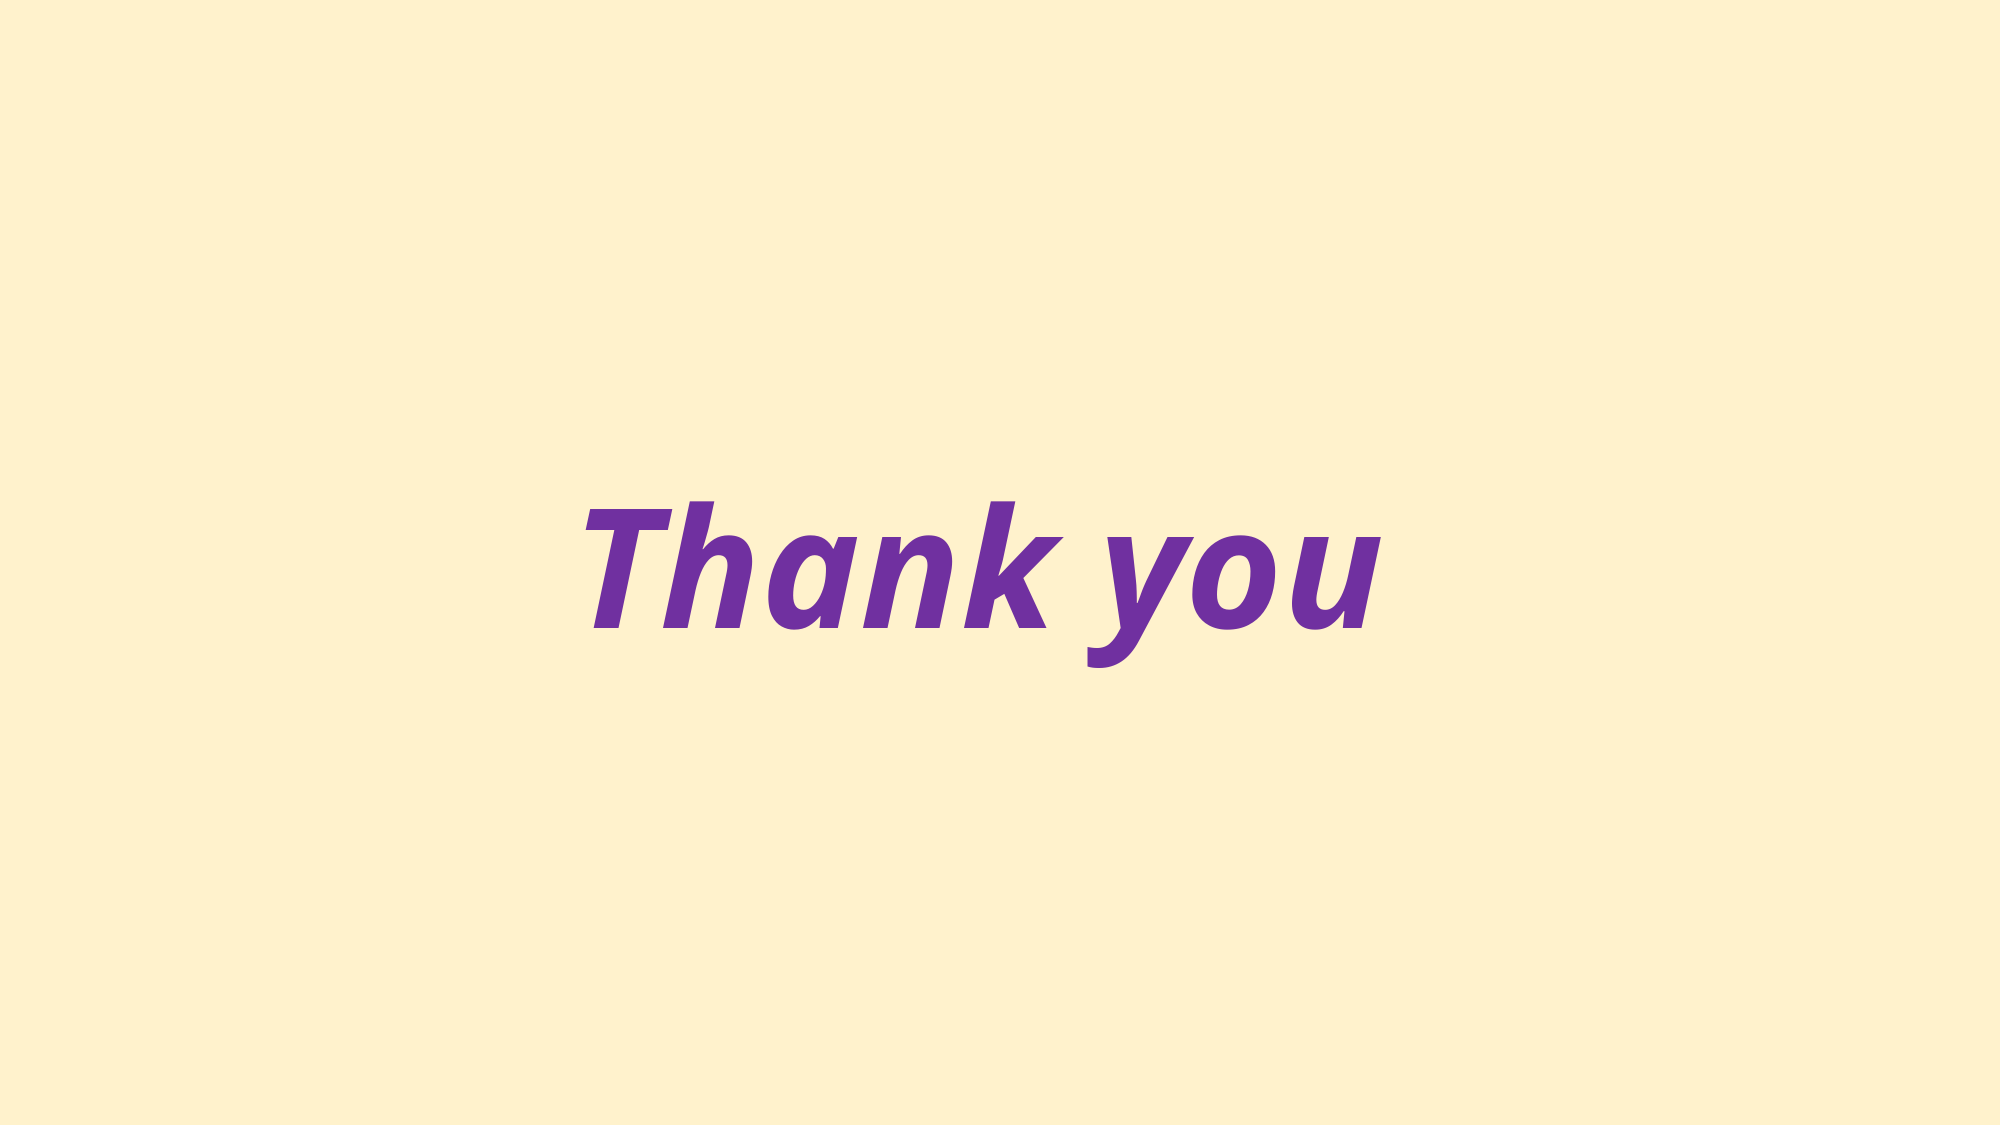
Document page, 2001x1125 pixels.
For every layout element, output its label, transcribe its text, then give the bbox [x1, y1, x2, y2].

title Thank you [137, 59, 1863, 1090]
